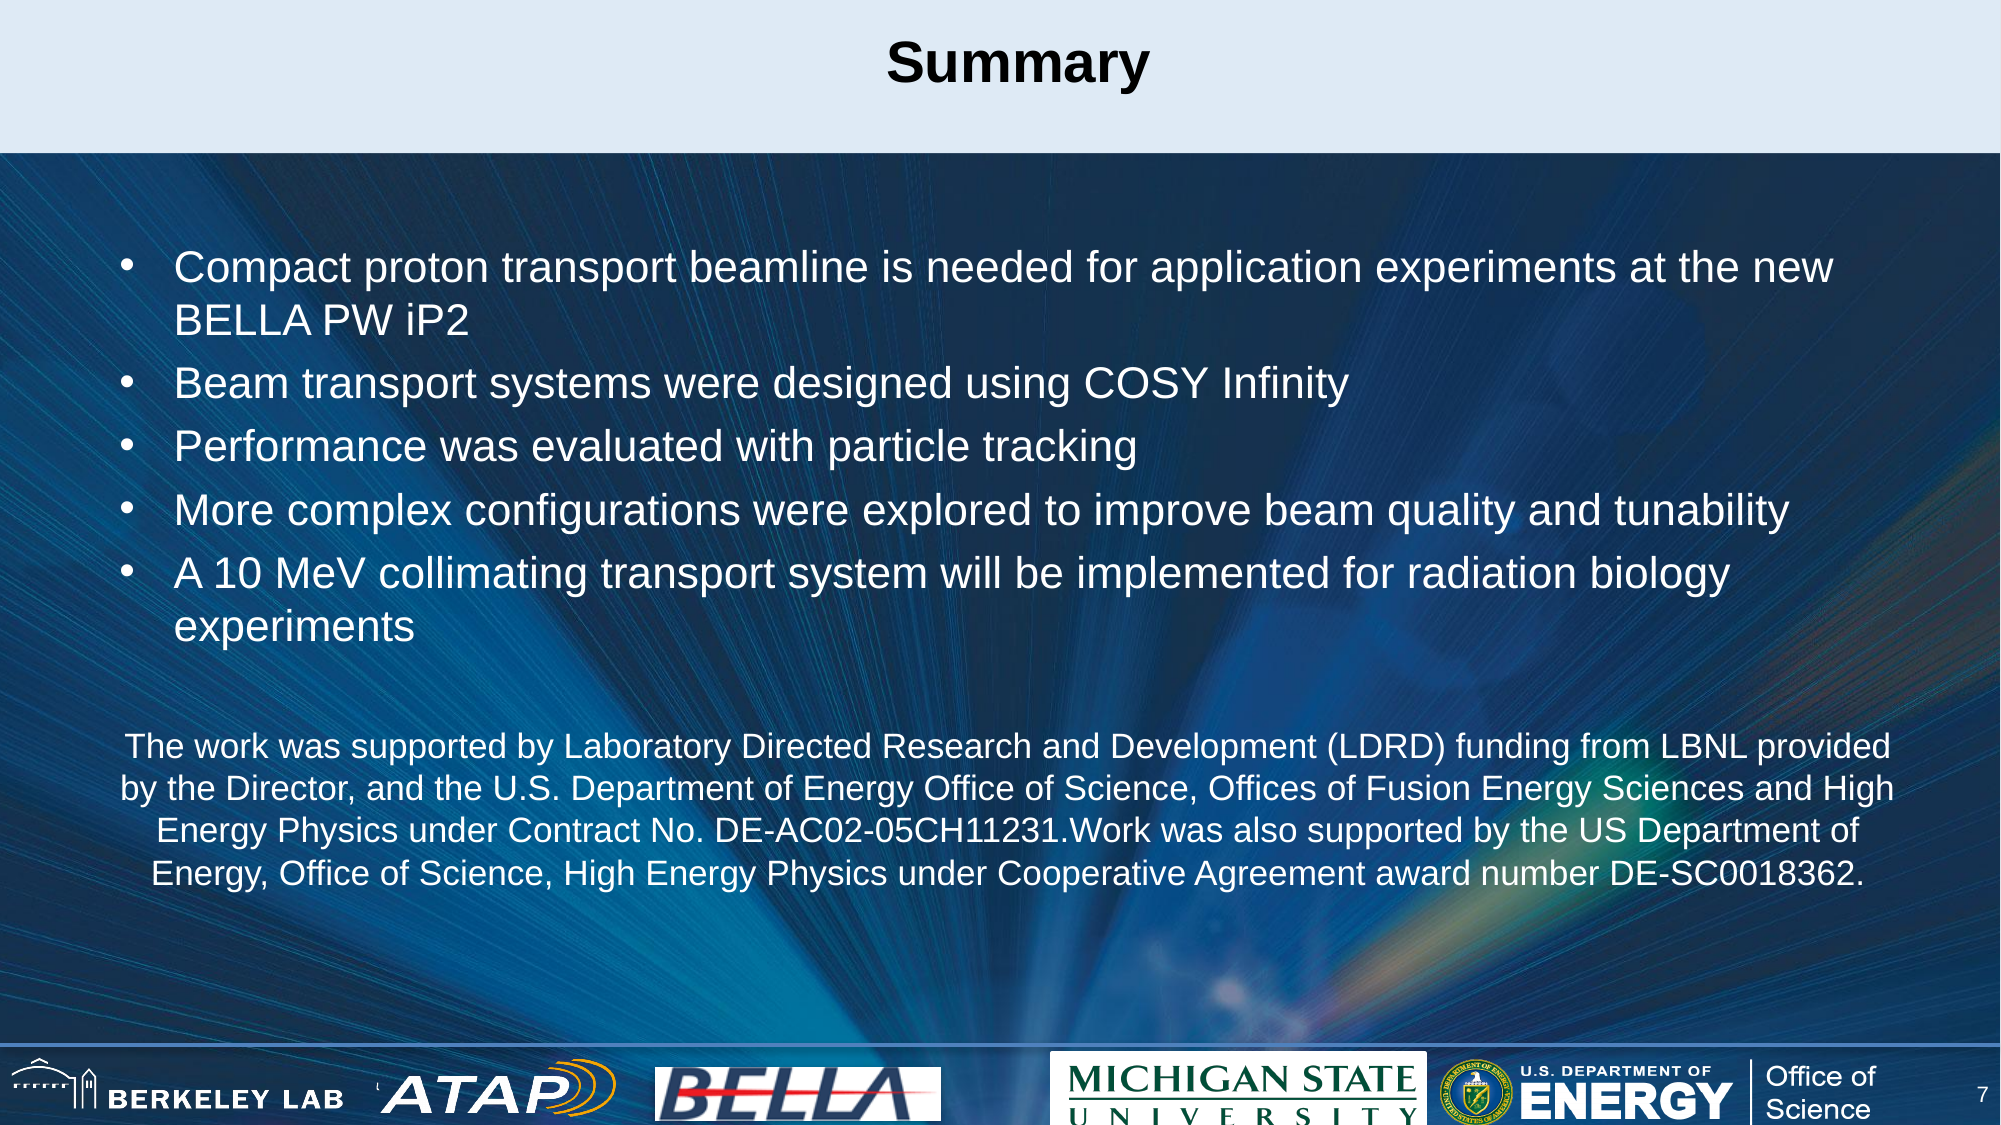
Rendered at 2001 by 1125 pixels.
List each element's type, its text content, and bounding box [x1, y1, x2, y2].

list Compact proton transport beamline is needed for application experiments at the new BELLA PW iP2 Beam transport systems were designed using COSY Infinity Performance was evaluated with particle tracking More complex configurations were explored to improve beam quality and tunability A 10 MeV collimating transport system will be implemented for radiation biology experiments The work was supported by Laboratory Directed Research and Development (LDRD) funding from LBNL provided by the Director, and the U.S. Department of Energy Office of Science, Offices of Fusion Energy Sciences and High Energy Physics under Contract No. DE-AC02-05CH11231.Work was also supported by the US Department of Energy, Office of Science, High Energy Physics under Cooperative Agreement award number DE-SC0018362. [90, 232, 1910, 918]
slide_number 7 [1888, 1063, 2000, 1124]
list Summary [263, 18, 1737, 122]
picture [0, 154, 2001, 1125]
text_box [1051, 1053, 1425, 1125]
